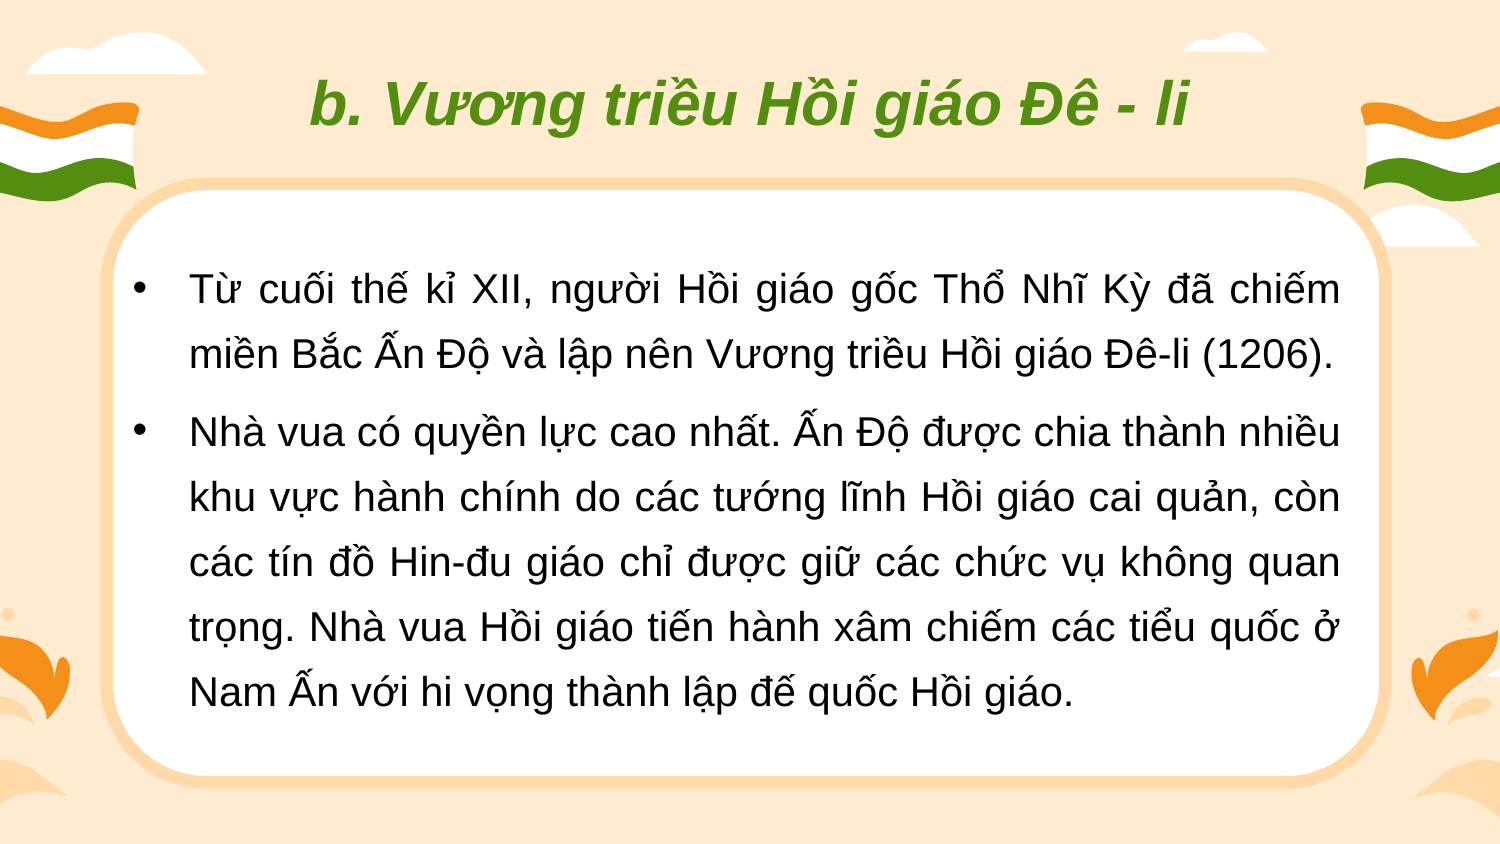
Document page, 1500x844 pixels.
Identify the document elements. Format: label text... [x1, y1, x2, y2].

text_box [1409, 608, 1500, 844]
text_box b. Vương triều Hồi giáo Đê - li [0, 55, 1500, 145]
text_box [106, 183, 1386, 783]
text_box Từ cuối thế kỉ XII, người Hồi giáo gốc Thổ Nhĩ Kỳ đã chiếm miền Bắc Ấn Độ và lập nên Vương triều Hồi giáo Đê-li (1206). Nhà vua có quyền lực cao nhất. Ấn Độ được chia thành nhiều khu vực hành chính do các tướng lĩnh Hồi giáo cai quản, còn các tín đồ Hin-đu giáo chỉ được giữ các chức vụ không quan trọng. Nhà vua Hồi giáo tiến hành xâm chiếm các tiểu quốc ở Nam Ấn với hi vọng thành lập đế quốc Hồi giáo. [117, 239, 1357, 722]
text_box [0, 607, 73, 844]
